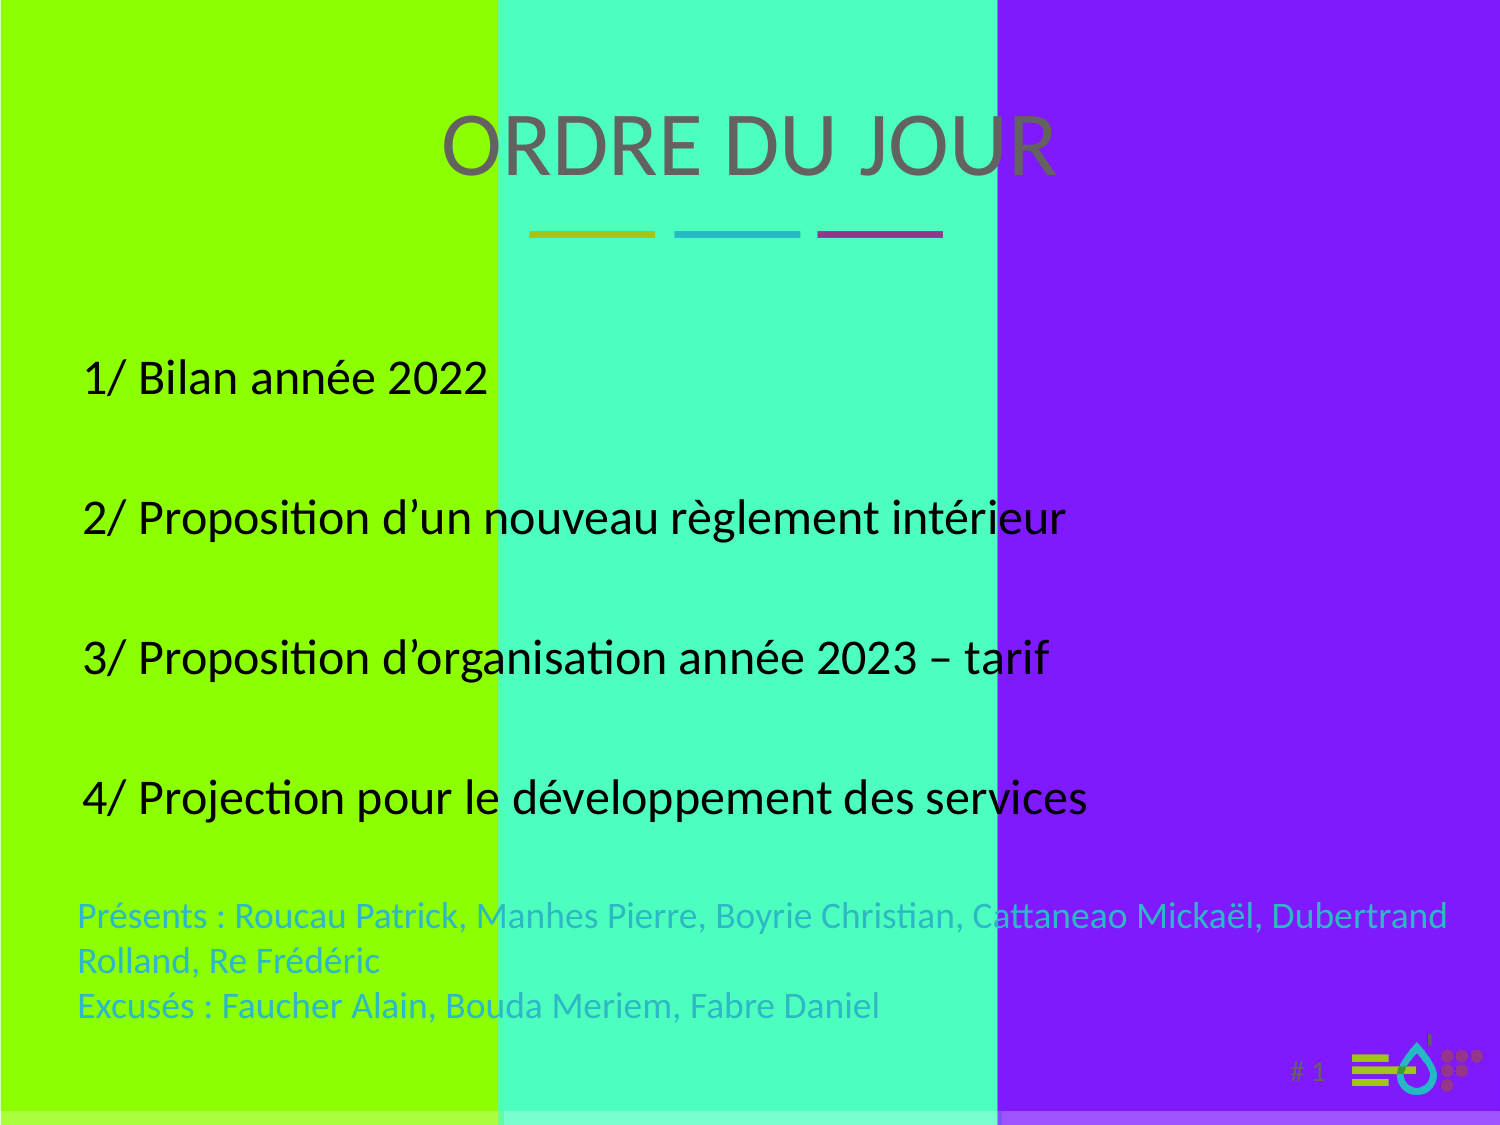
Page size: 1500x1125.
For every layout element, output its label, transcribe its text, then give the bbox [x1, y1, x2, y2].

list 1/ Bilan année 2022 2/ Proposition d’un nouveau règlement intérieur 3/ Proposition d’organisation année 2023 – tarif 4/ Projection pour le développement des services [67, 266, 1418, 883]
text_box # 1 [1257, 1044, 1341, 1095]
text_box Présents : Roucau Patrick, Manhes Pierre, Boyrie Christian, Cattaneao Mickaël, Dubertrand Rolland, Re Frédéric Excusés : Faucher Alain, Bouda Meriem, Fabre Daniel [62, 883, 1481, 1034]
title ORDRE DU JOUR [75, 45, 1425, 233]
picture [0, 0, 1500, 1125]
